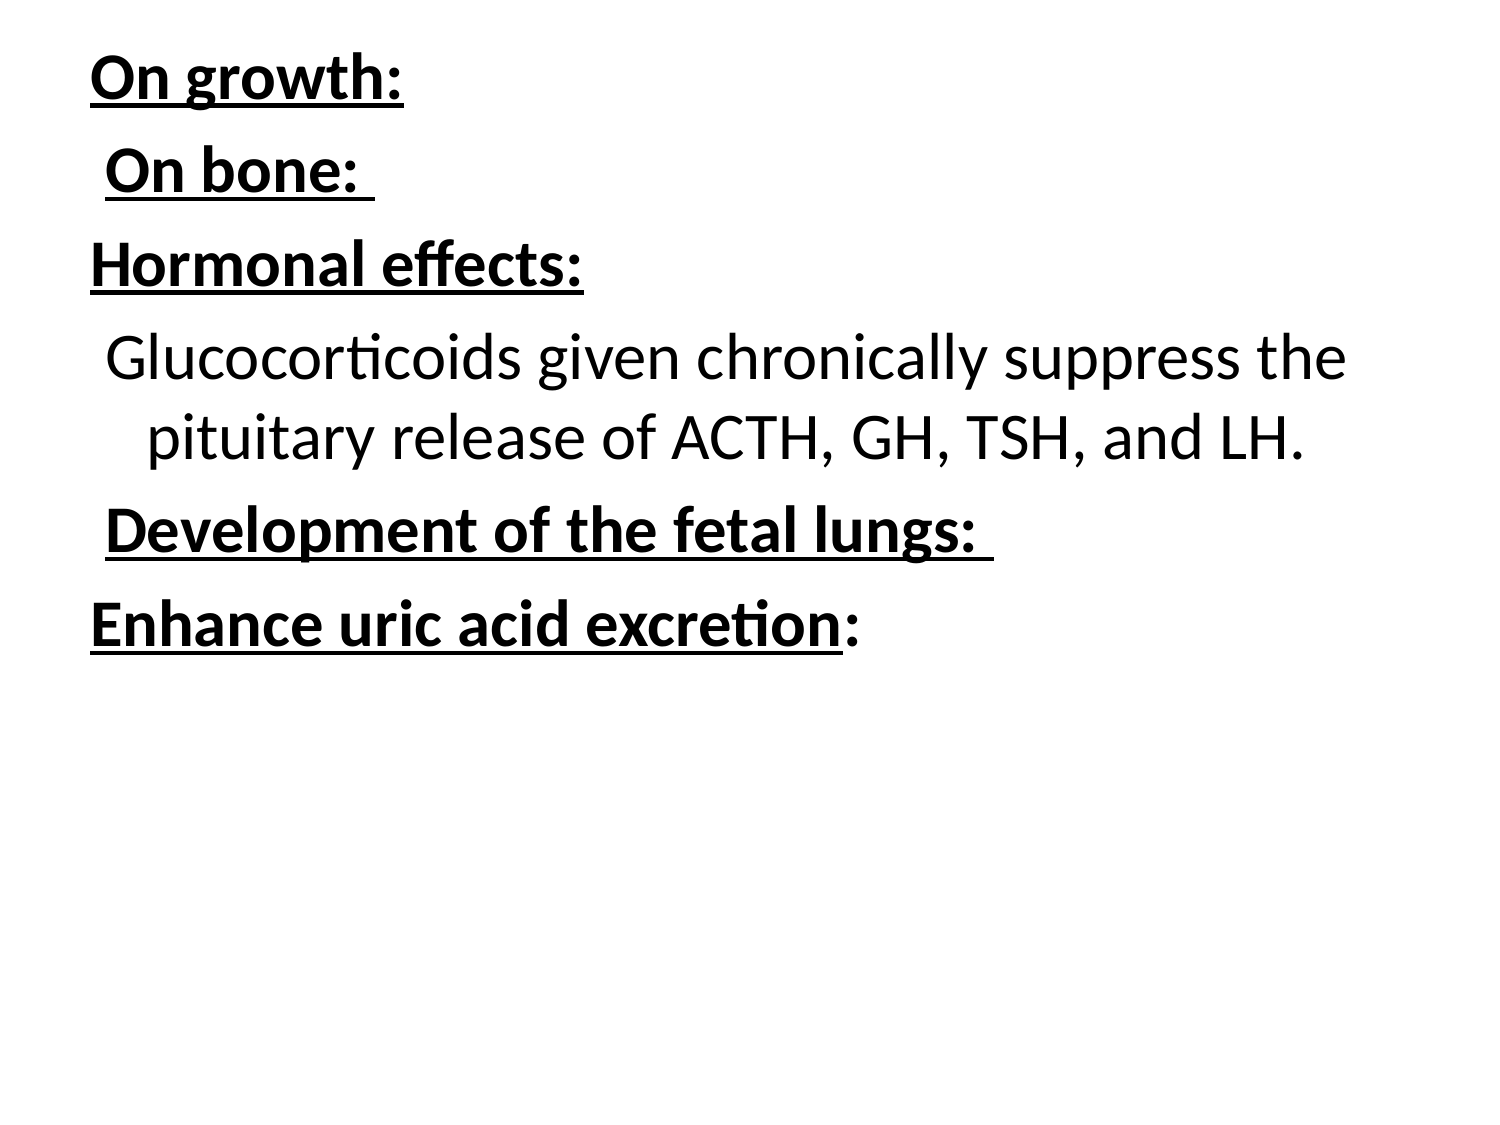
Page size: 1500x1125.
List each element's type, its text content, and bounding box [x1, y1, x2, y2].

list On growth: On bone: Hormonal effects: Glucocorticoids given chronically suppress the pituitary release of ACTH, GH, TSH, and LH. Development of the fetal lungs: Enhance uric acid excretion: [75, 24, 1425, 1005]
